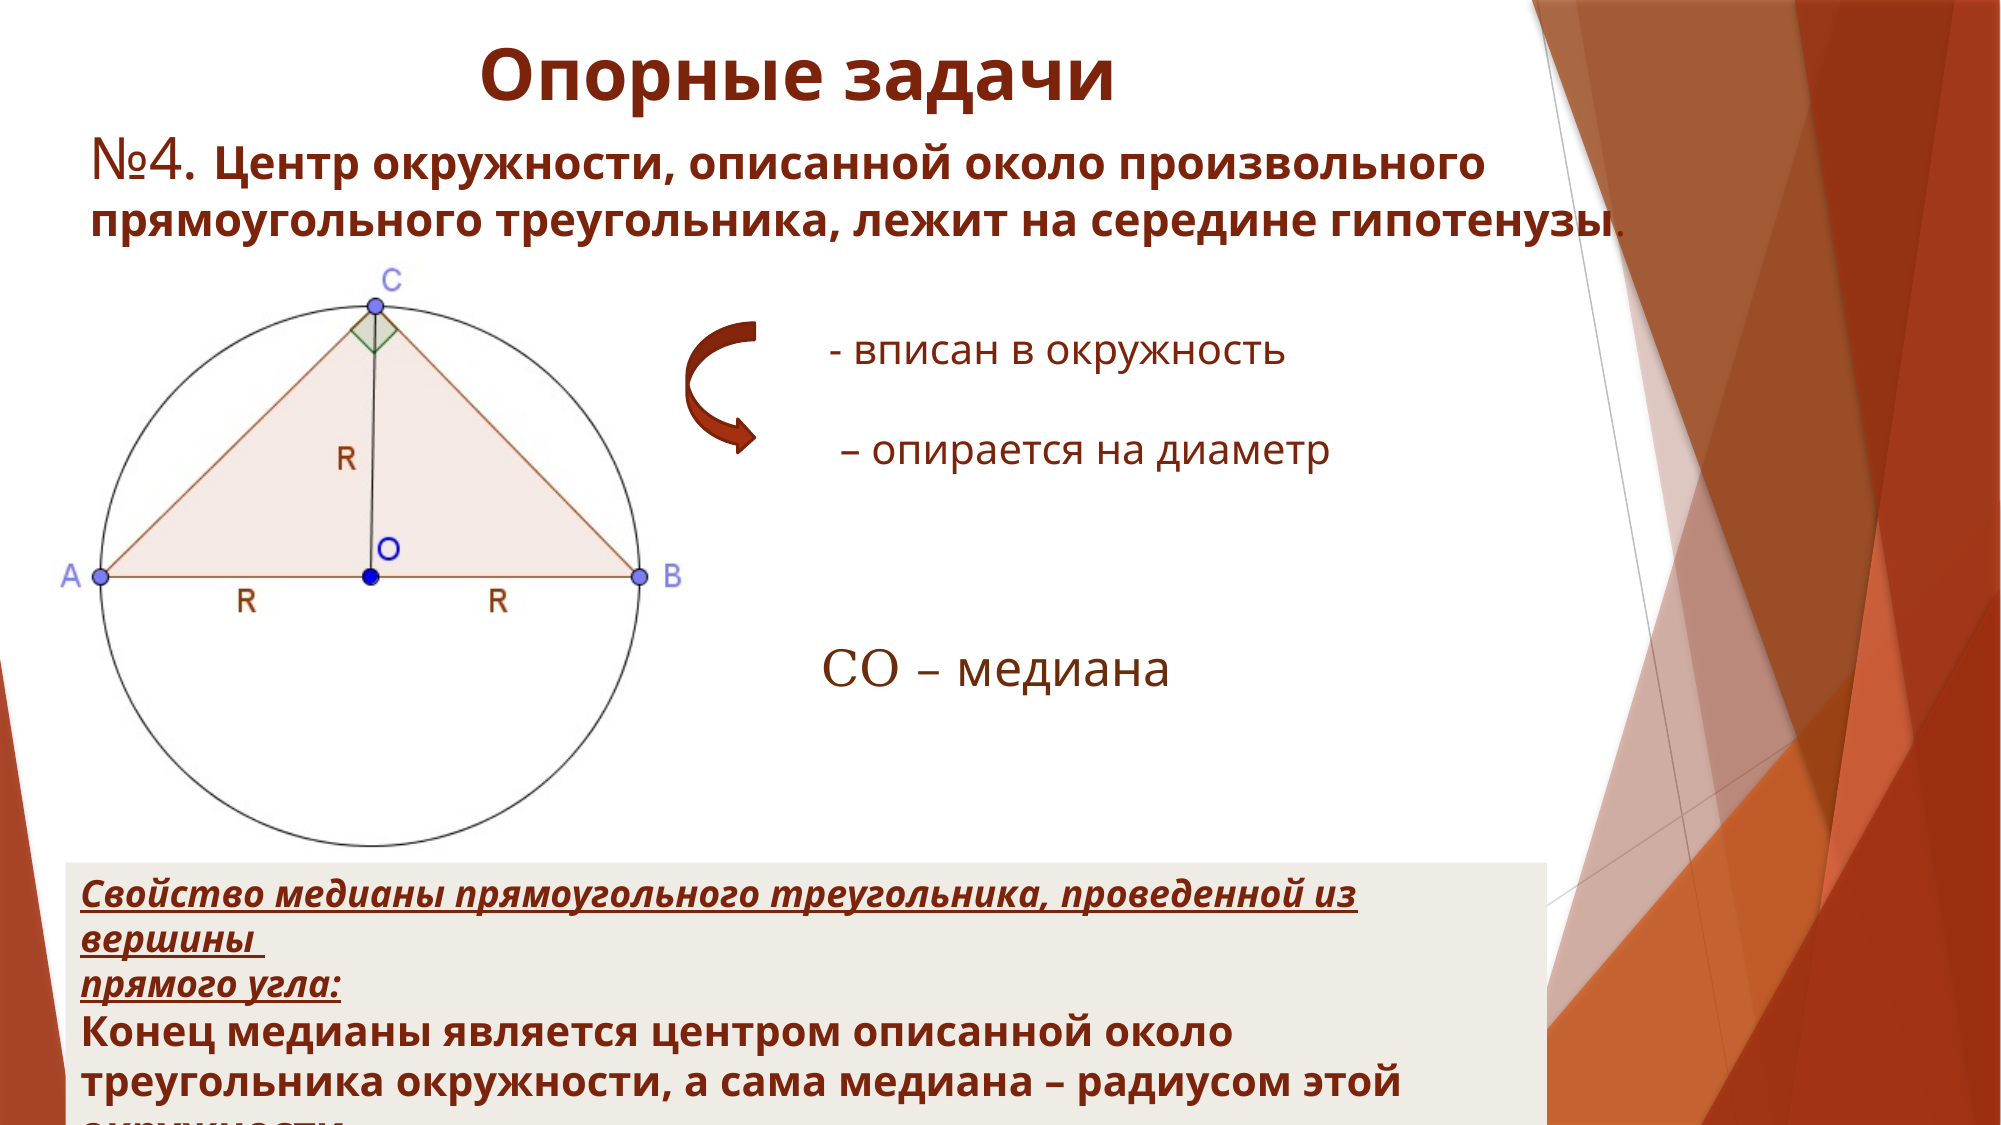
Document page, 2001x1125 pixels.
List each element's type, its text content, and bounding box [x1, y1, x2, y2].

picture [49, 261, 690, 855]
text_box Опорные задачи [92, 21, 1504, 113]
text_box Свойство медианы прямоугольного треугольника, проведенной из вершины прямого угла: Конец медианы является центром описанной около треугольника окружности, а сама медиана – радиусом этой окружности. [65, 862, 1547, 1125]
text_box [693, 394, 757, 455]
text_box [693, 321, 757, 375]
text_box №4. Центр окружности, описанной около произвольного прямоугольного треугольника, лежит на середине гипотенузы. [74, 113, 1712, 254]
